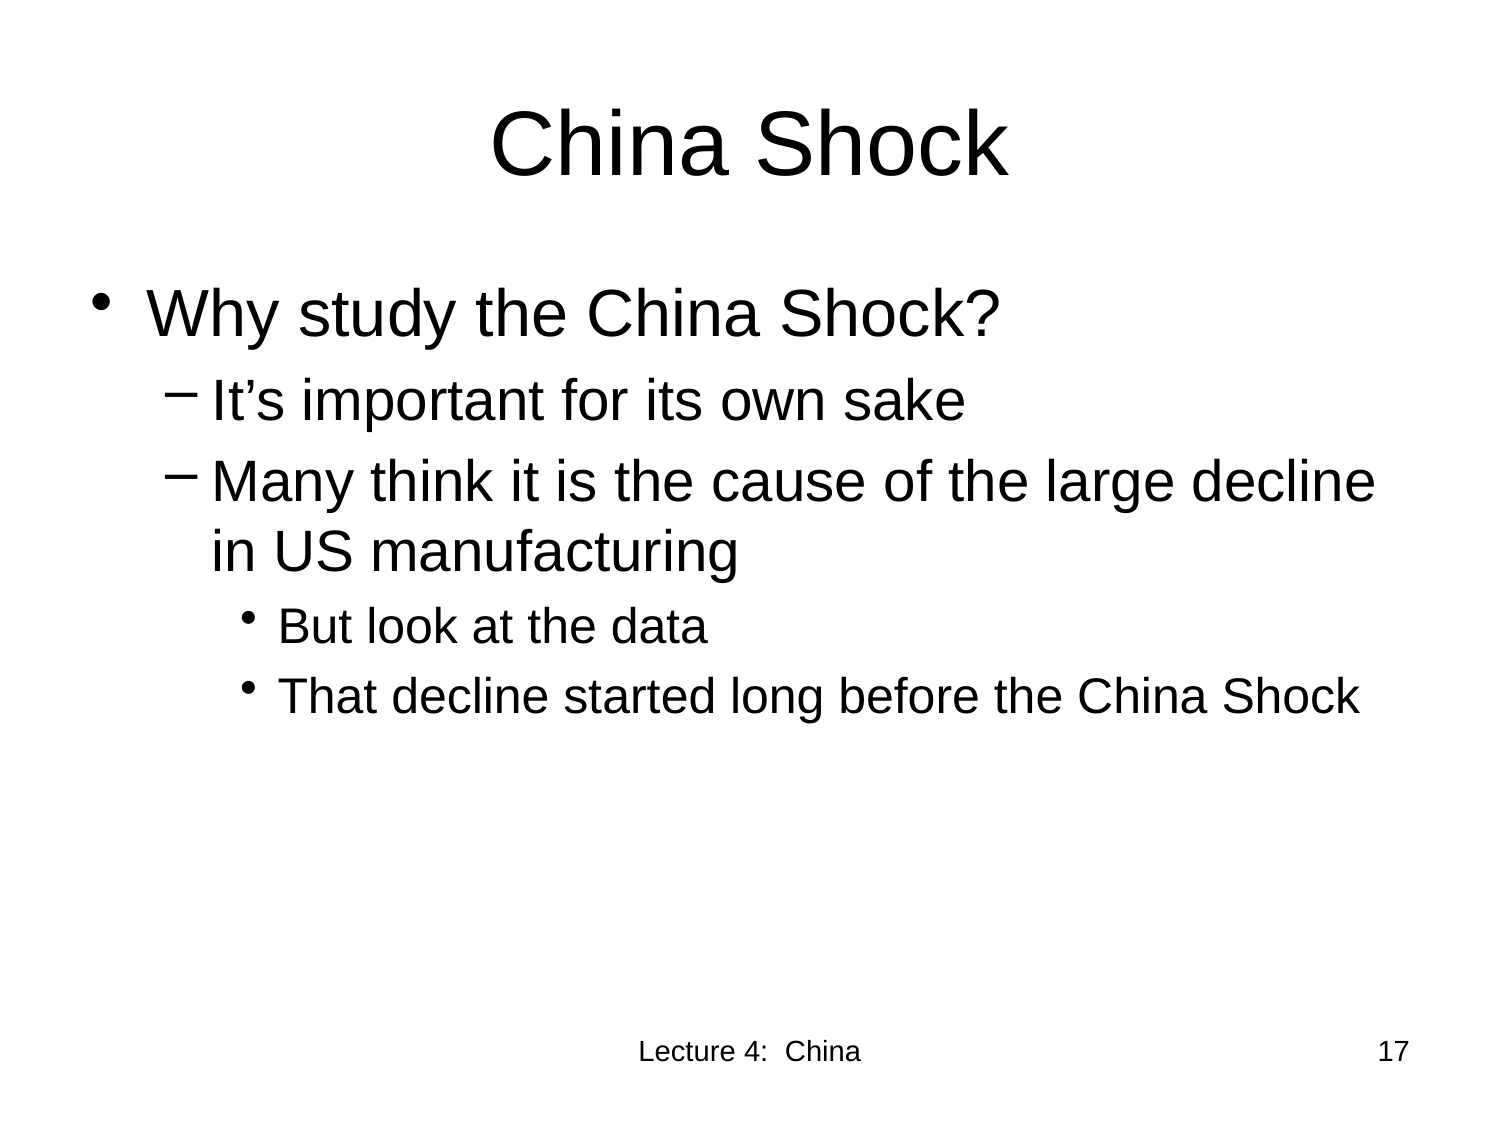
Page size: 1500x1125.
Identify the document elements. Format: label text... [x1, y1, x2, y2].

list Why study the China Shock? It’s important for its own sake Many think it is the cause of the large decline in US manufacturing But look at the data That decline started long before the China Shock [74, 262, 1426, 1006]
footer Lecture 4: China [512, 1024, 988, 1103]
slide_number 17 [1074, 1024, 1426, 1103]
title China Shock [74, 44, 1426, 233]
